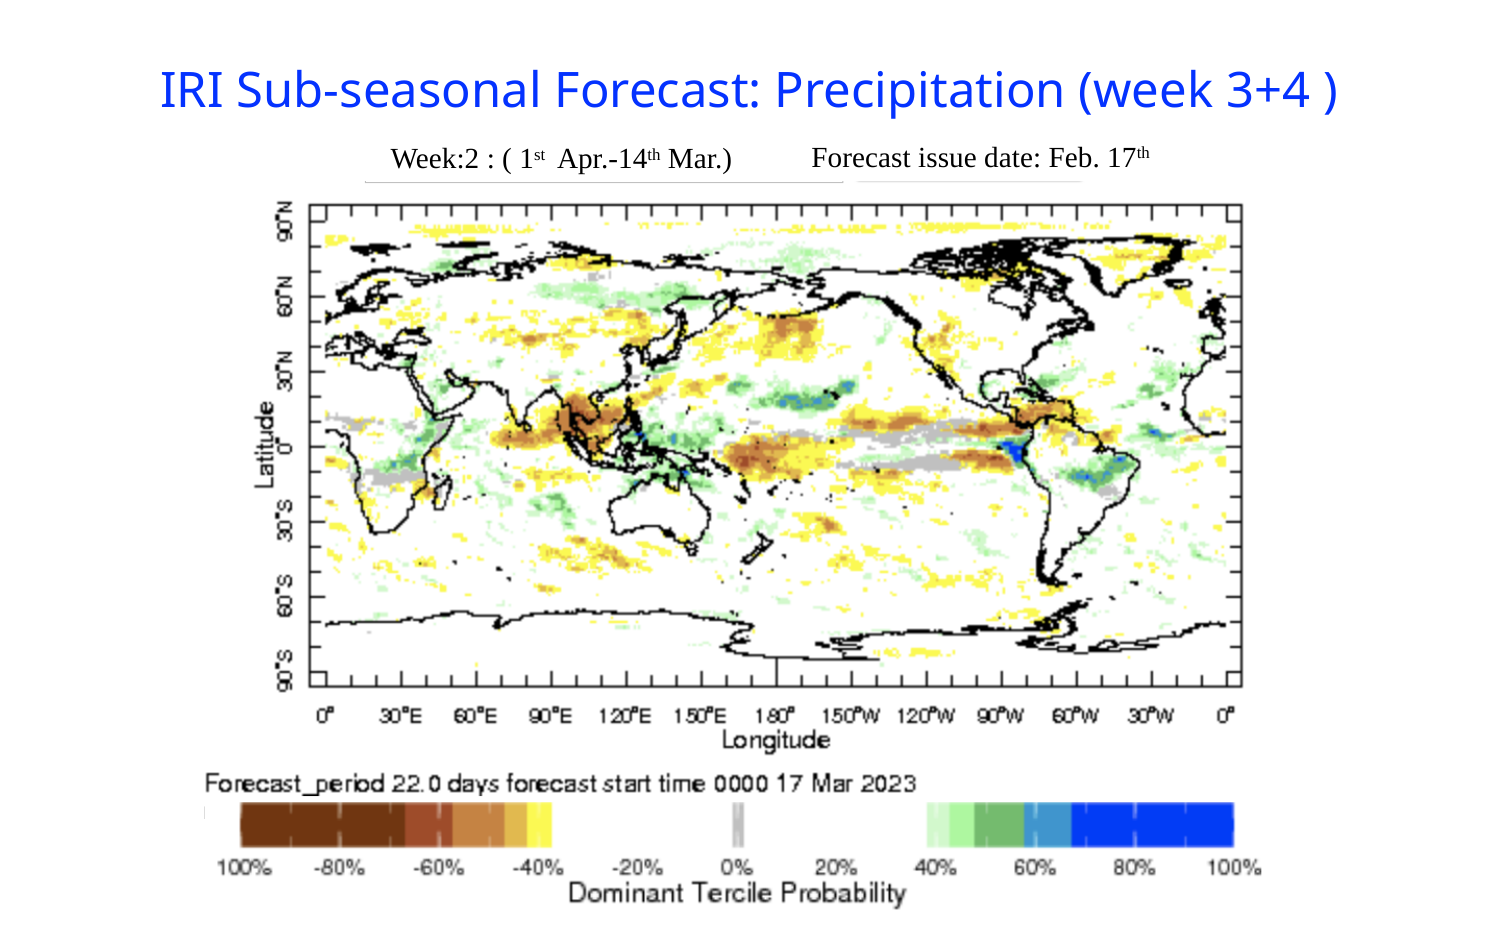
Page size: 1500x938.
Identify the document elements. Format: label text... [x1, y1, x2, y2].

picture [169, 181, 1279, 921]
text_box Forecast issue date: Feb. 17th [796, 131, 1180, 179]
text_box Week:2 : ( 1st Apr.-14th Mar.) [375, 132, 748, 179]
title IRI Sub-seasonal Forecast: Precipitation (week 3+4 ) [103, 50, 1397, 125]
